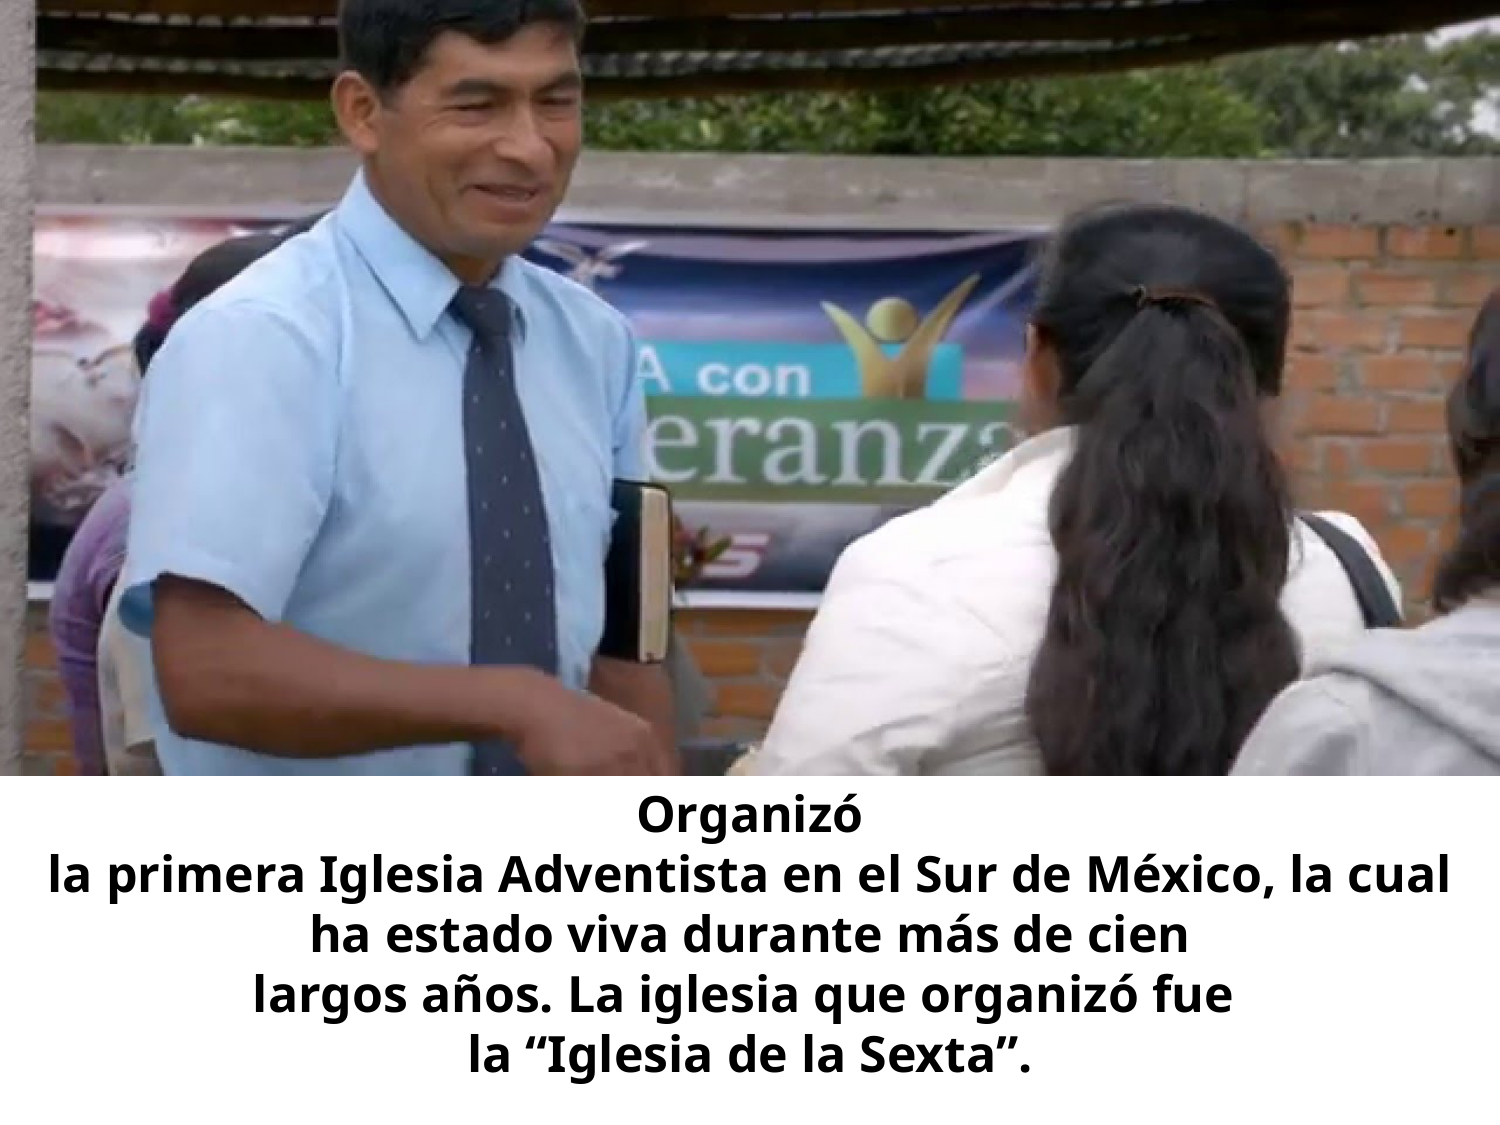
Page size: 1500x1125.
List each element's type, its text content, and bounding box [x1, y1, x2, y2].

picture [0, 0, 1500, 776]
text_box Organizó la primera Iglesia Adventista en el Sur de México, la cual ha estado viva durante más de cien largos años. La iglesia que organizó fue la “Iglesia de la Sexta”. [0, 776, 1500, 1091]
